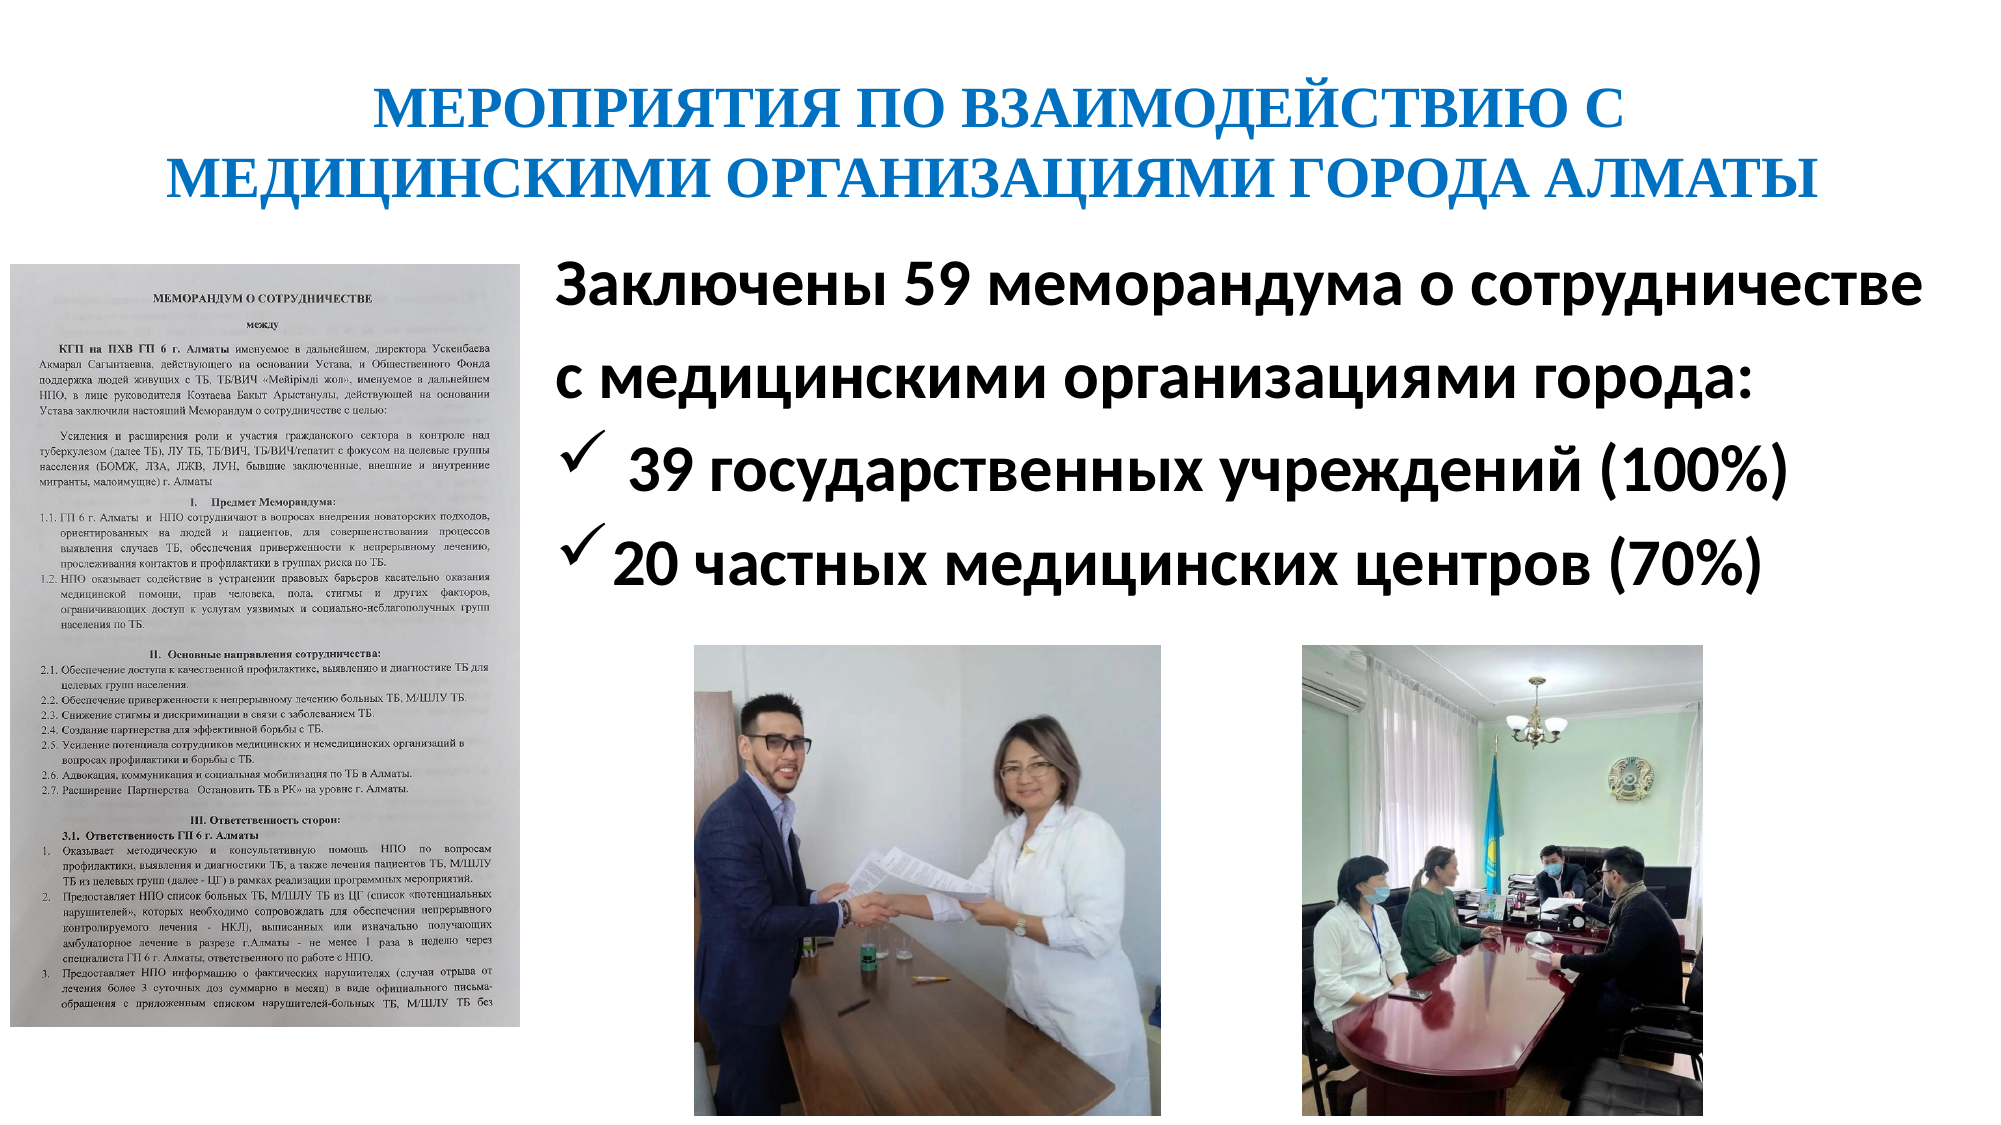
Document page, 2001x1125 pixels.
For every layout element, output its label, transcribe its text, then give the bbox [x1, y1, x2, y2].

title МЕРОПРИЯТИЯ ПО ВЗАИМОДЕЙСТВИЮ С МЕДИЦИНСКИМИ ОРГАНИЗАЦИЯМИ ГОРОДА АЛМАТЫ [99, 45, 1900, 233]
picture [1302, 645, 1703, 1116]
picture [693, 645, 1162, 1116]
picture [10, 264, 520, 1028]
list Заключены 59 меморандума о сотрудничестве с медицинскими организациями города: 39 государственных учреждений (100%) 20 частных медицинских центров (70%) [540, 231, 2000, 974]
